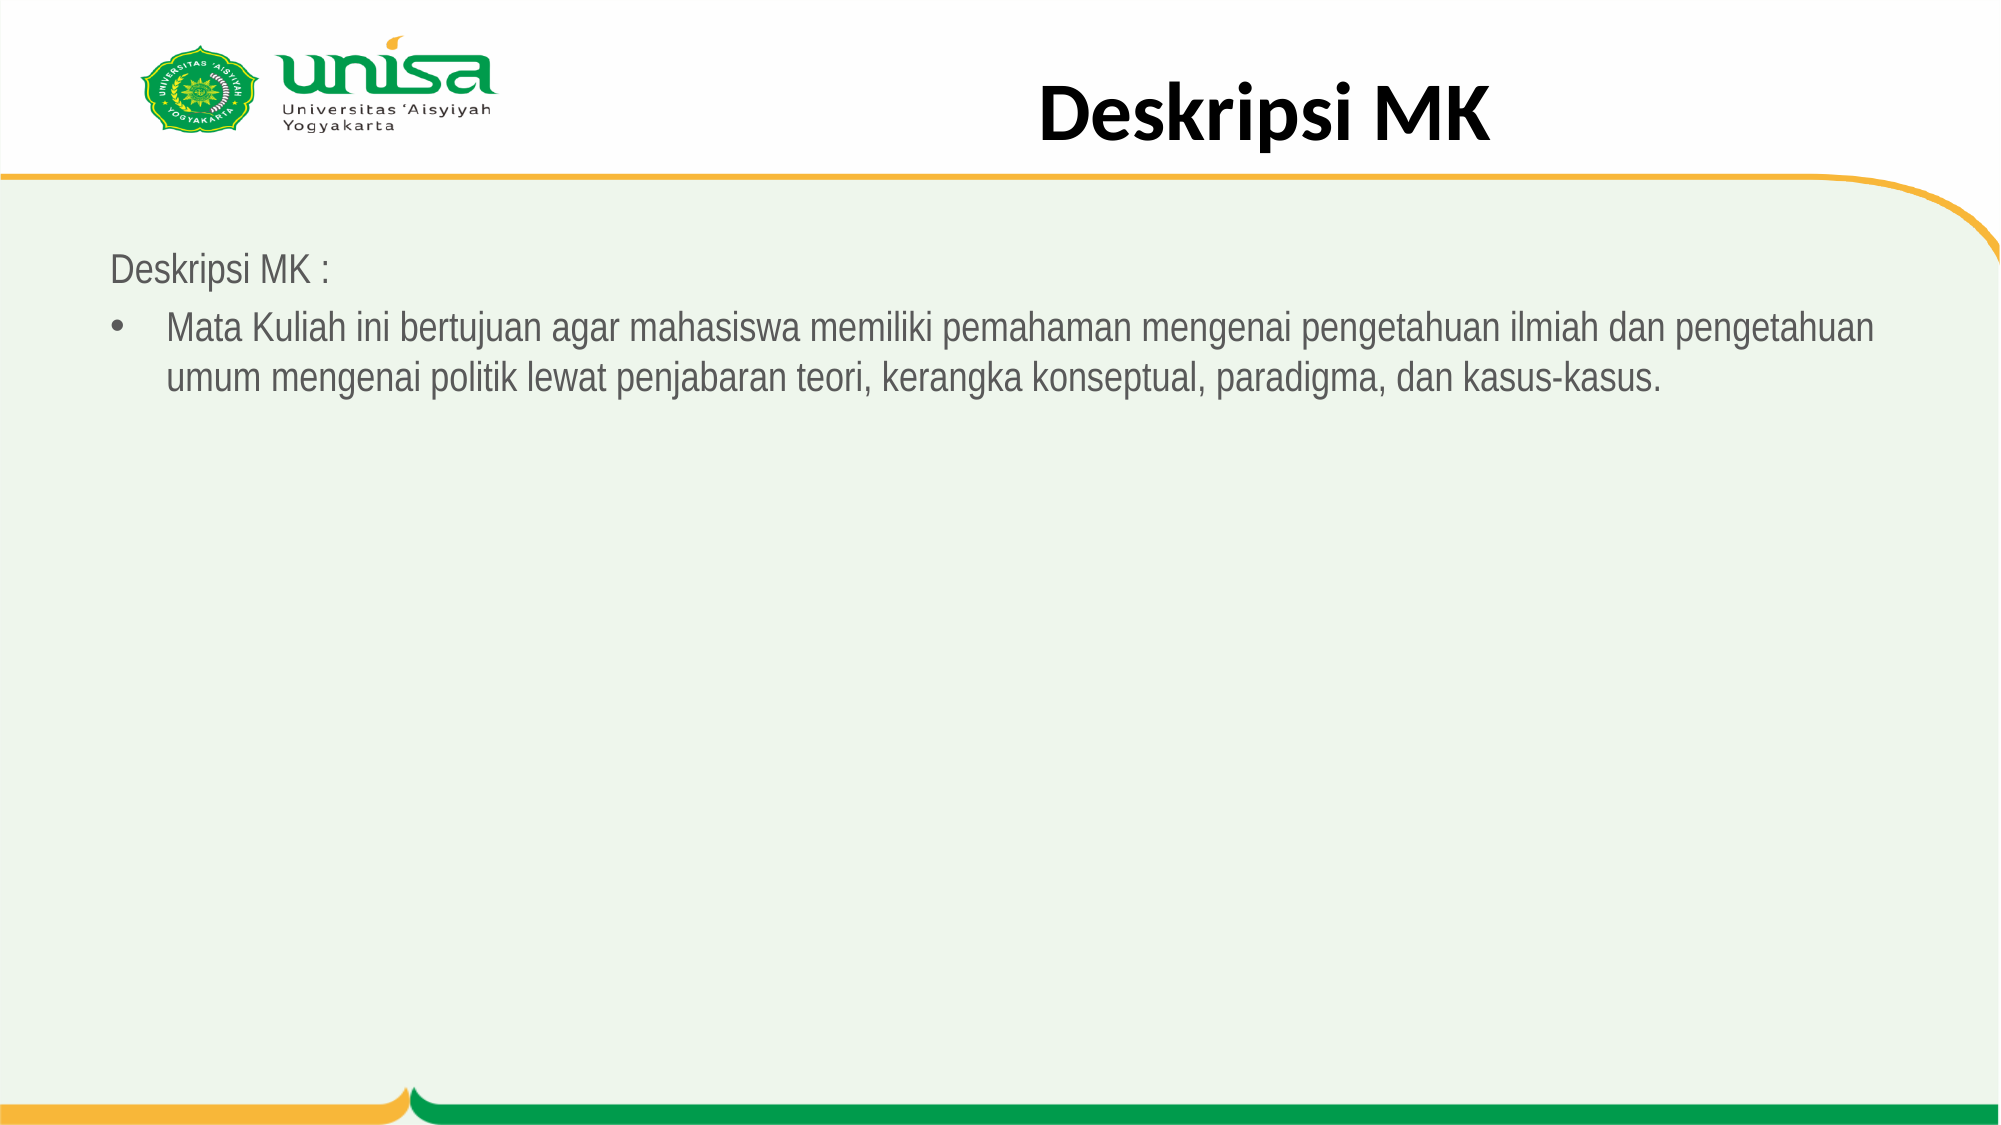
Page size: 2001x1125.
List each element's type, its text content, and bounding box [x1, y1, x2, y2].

list Deskripsi MK : Mata Kuliah ini bertujuan agar mahasiswa memiliki pemahaman mengenai pengetahuan ilmiah dan pengetahuan umum mengenai politik lewat penjabaran teori, kerangka konseptual, paradigma, dan kasus-kasus. [95, 234, 1896, 908]
picture [0, 0, 2000, 1125]
title Deskripsi MK [622, 50, 1907, 146]
